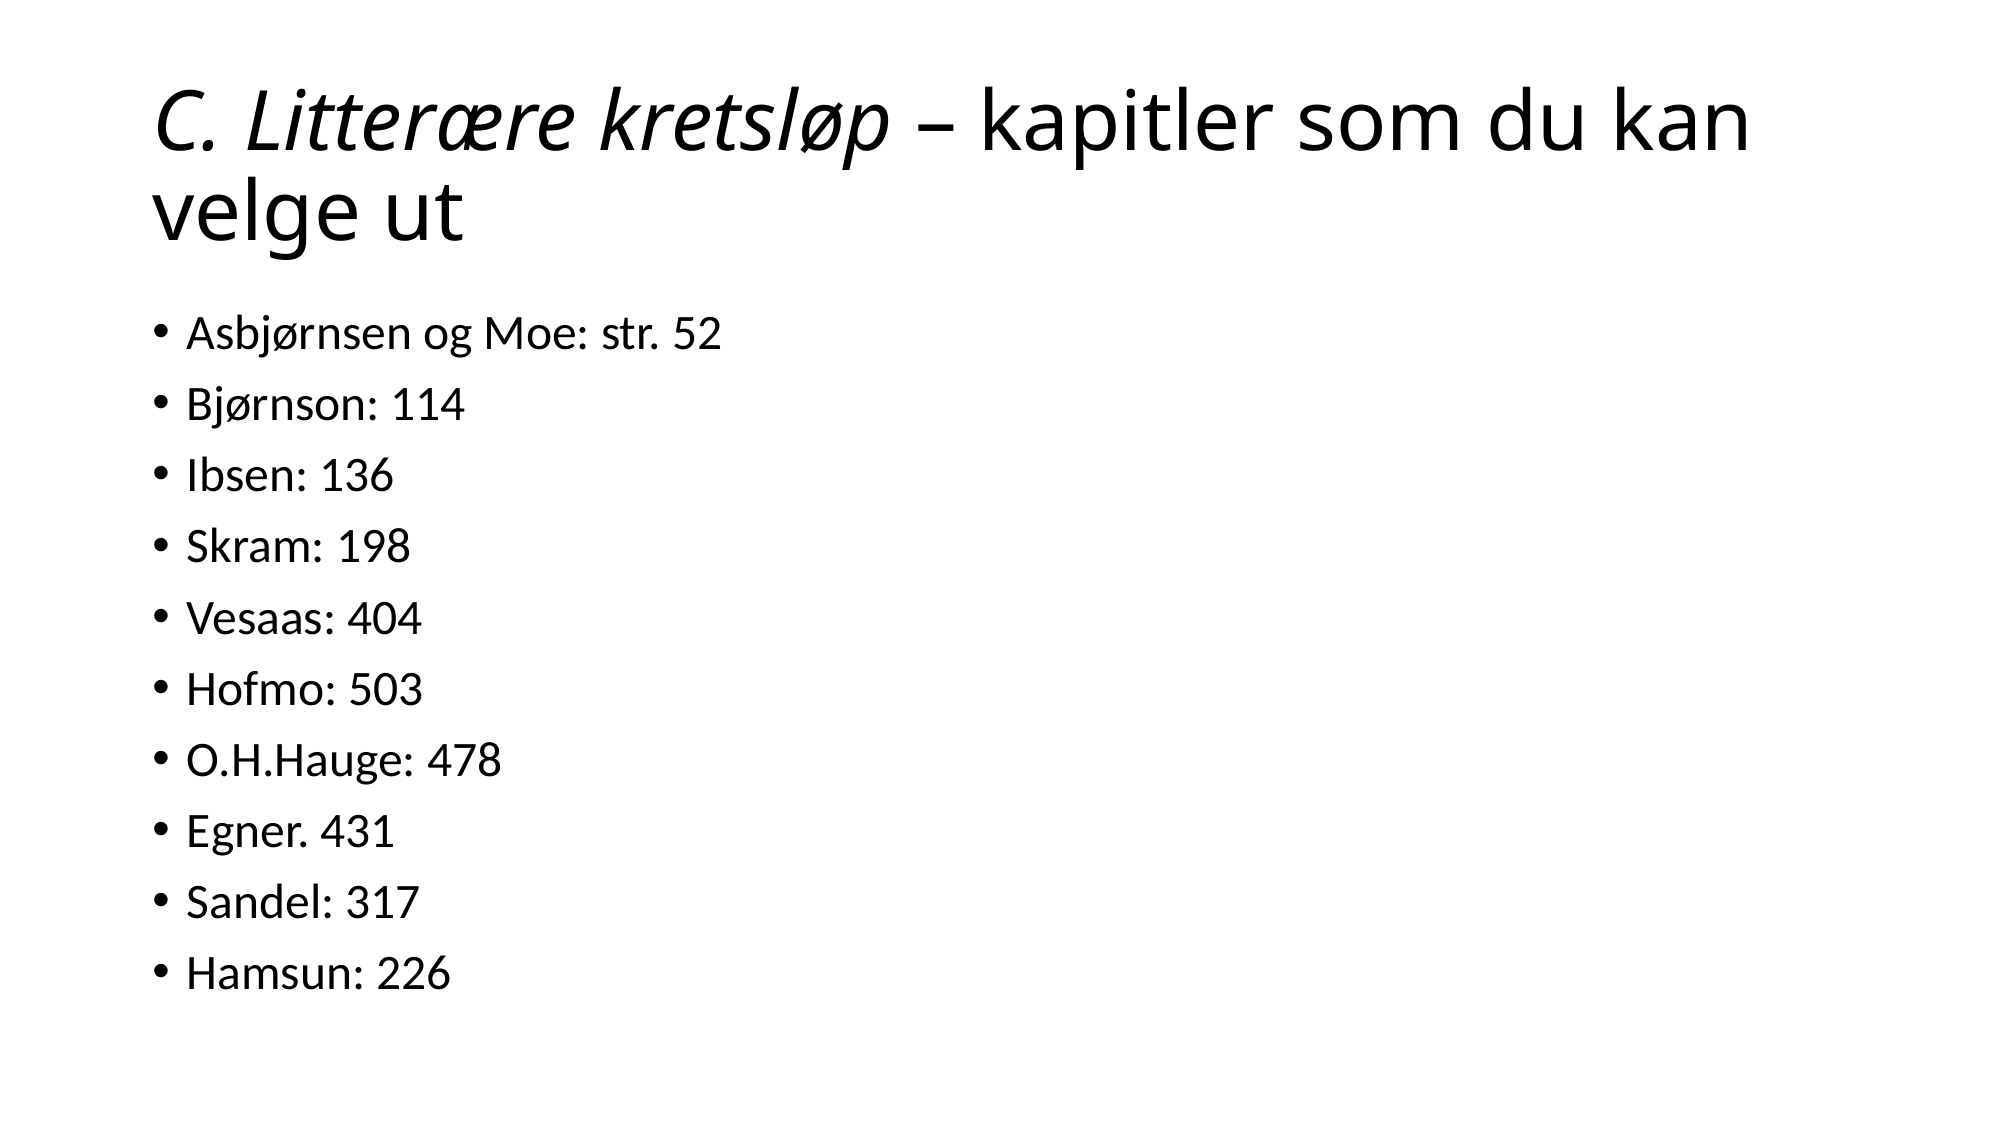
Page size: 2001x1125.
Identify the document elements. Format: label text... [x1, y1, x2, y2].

list Asbjørnsen og Moe: str. 52 Bjørnson: 114 Ibsen: 136 Skram: 198 Vesaas: 404 Hofmo: 503 O.H.Hauge: 478 Egner. 431 Sandel: 317 Hamsun: 226 [137, 299, 1863, 1014]
title C. Litterære kretsløp – kapitler som du kan velge ut [137, 59, 1863, 278]
